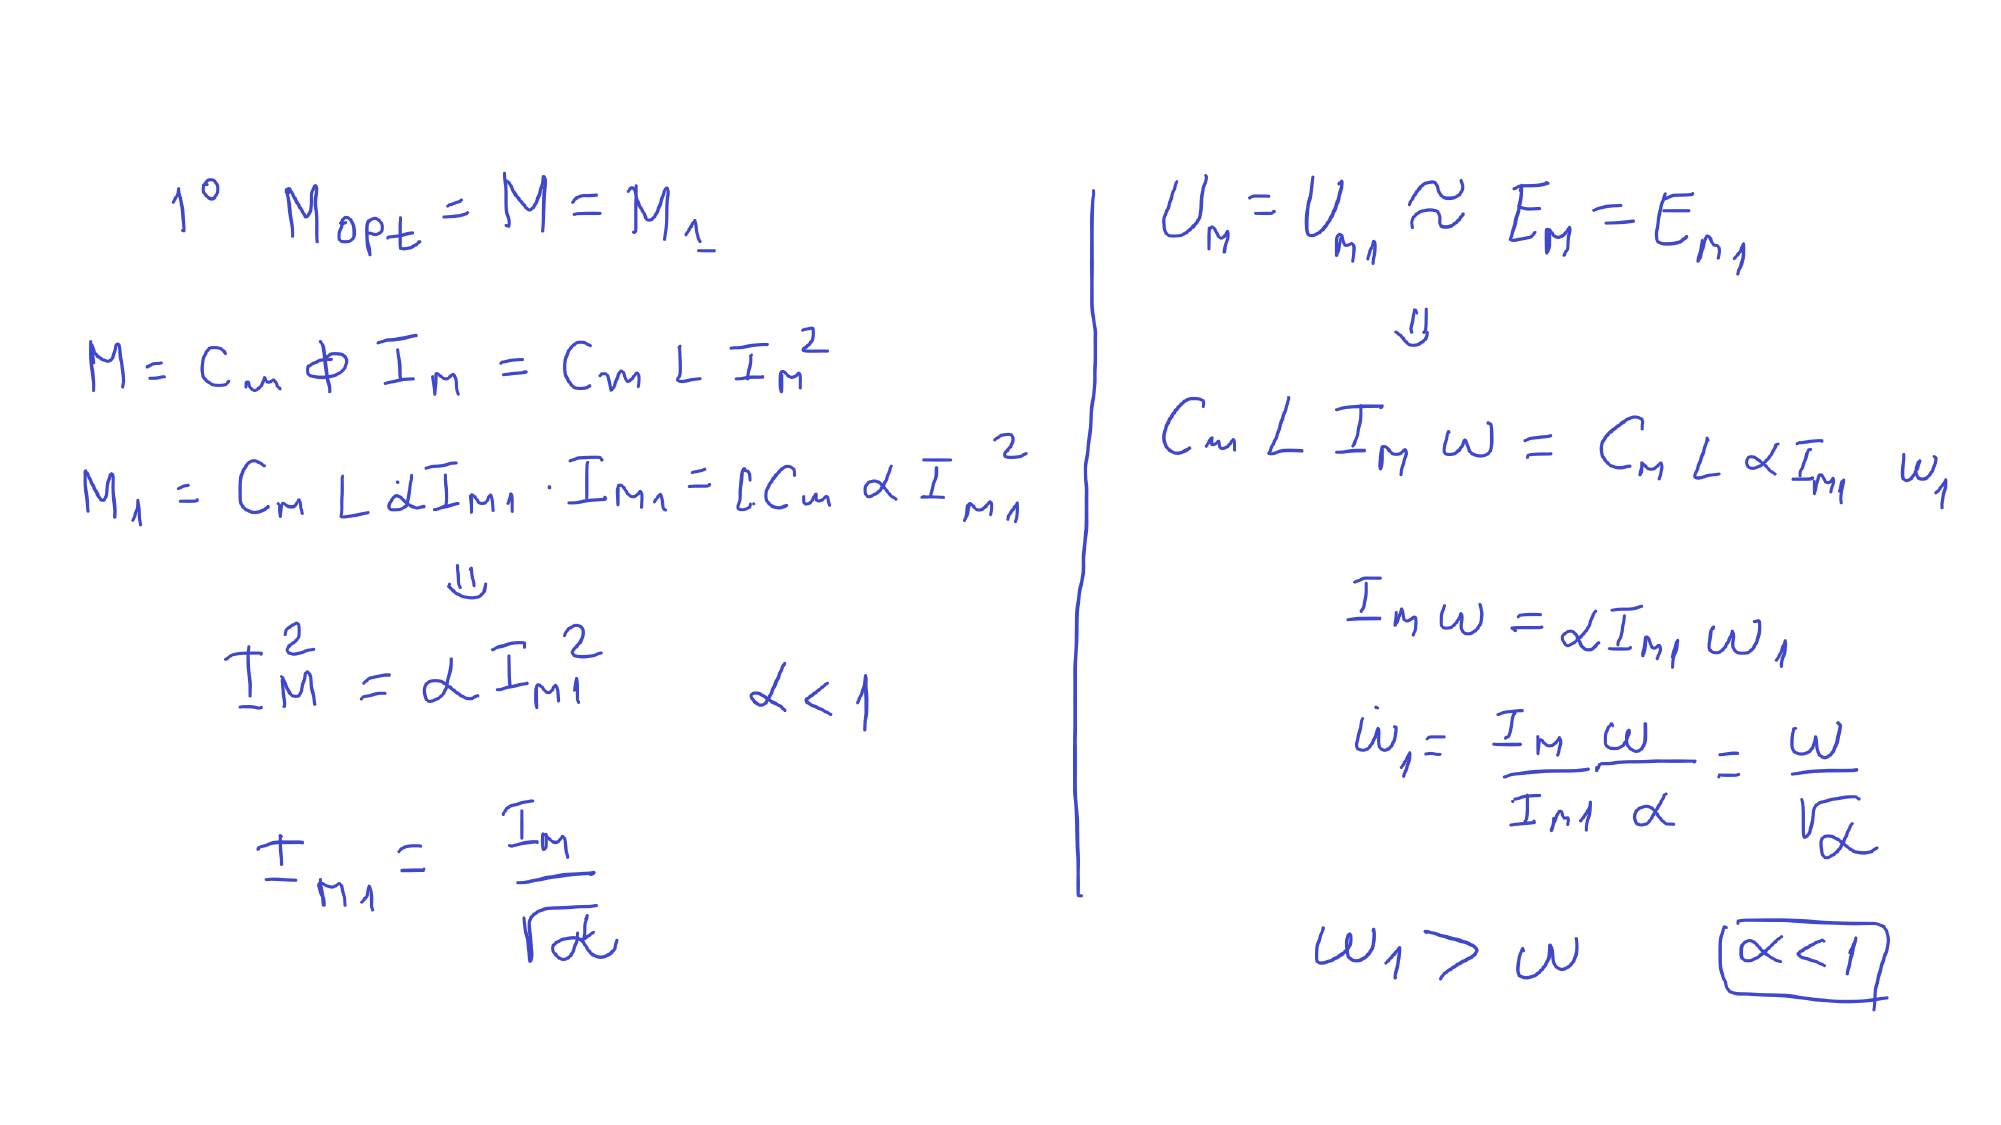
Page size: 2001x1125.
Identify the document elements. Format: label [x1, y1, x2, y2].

picture [0, 113, 2000, 1012]
